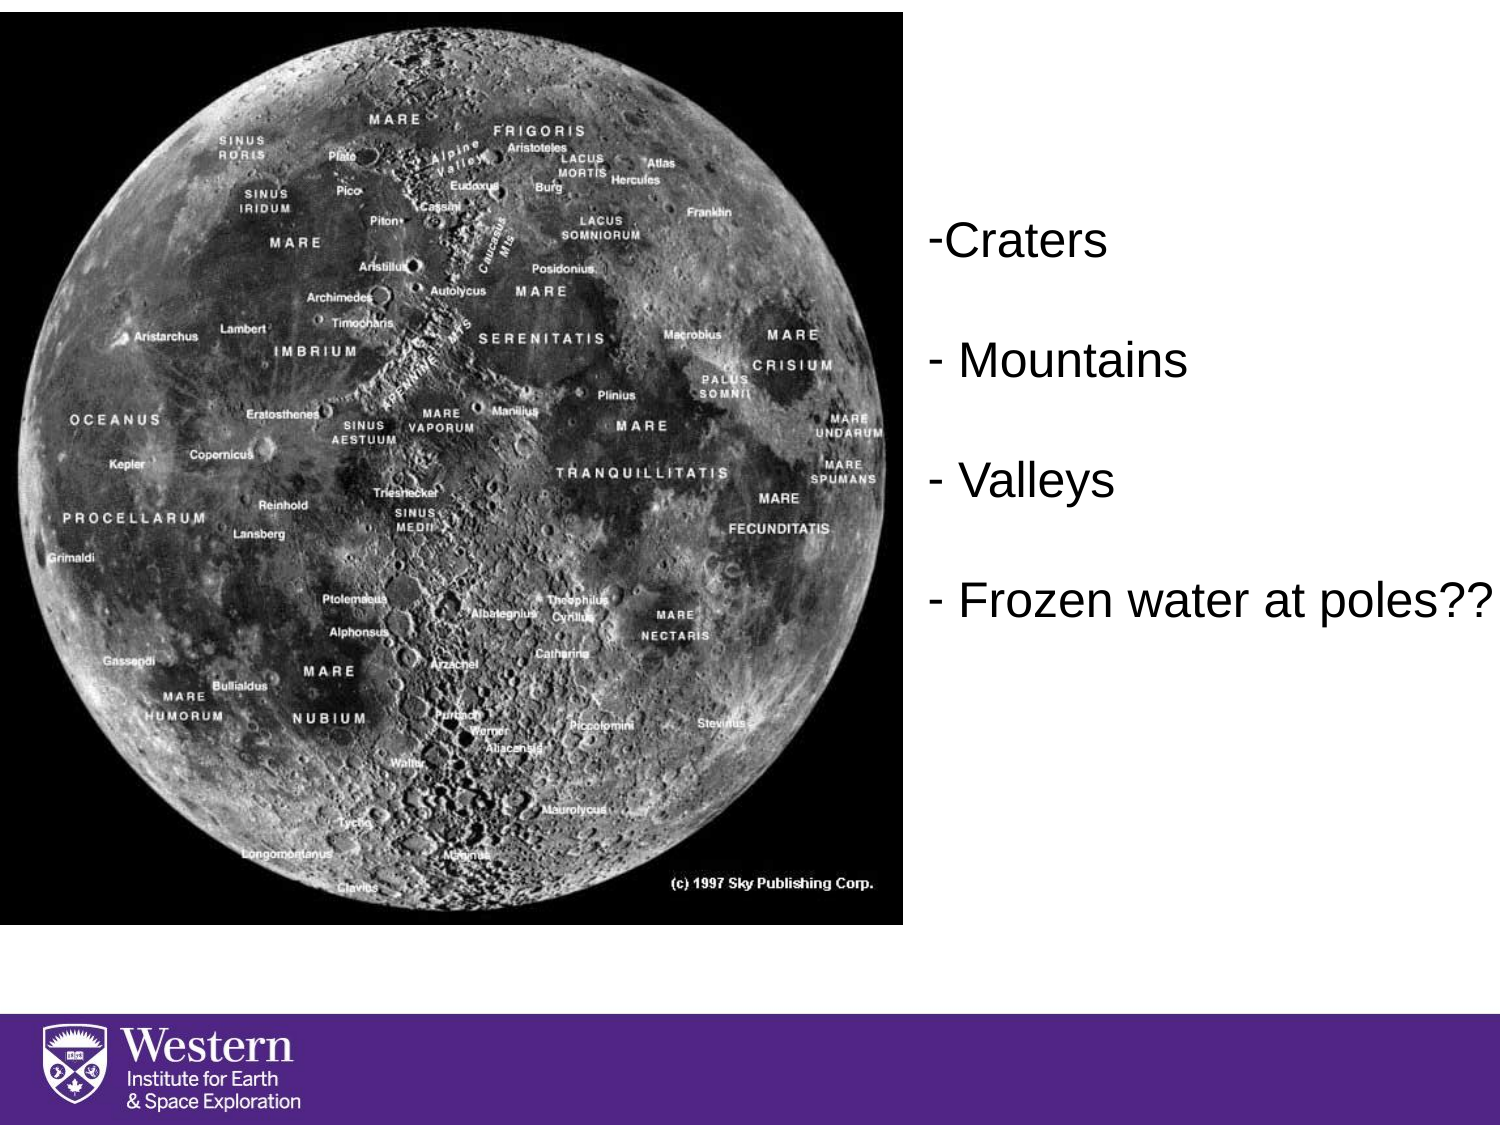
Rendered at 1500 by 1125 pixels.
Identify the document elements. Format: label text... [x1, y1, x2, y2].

text_box Craters Mountains Valleys Frozen water at poles?? [912, 200, 1500, 721]
picture [0, 0, 1500, 1125]
